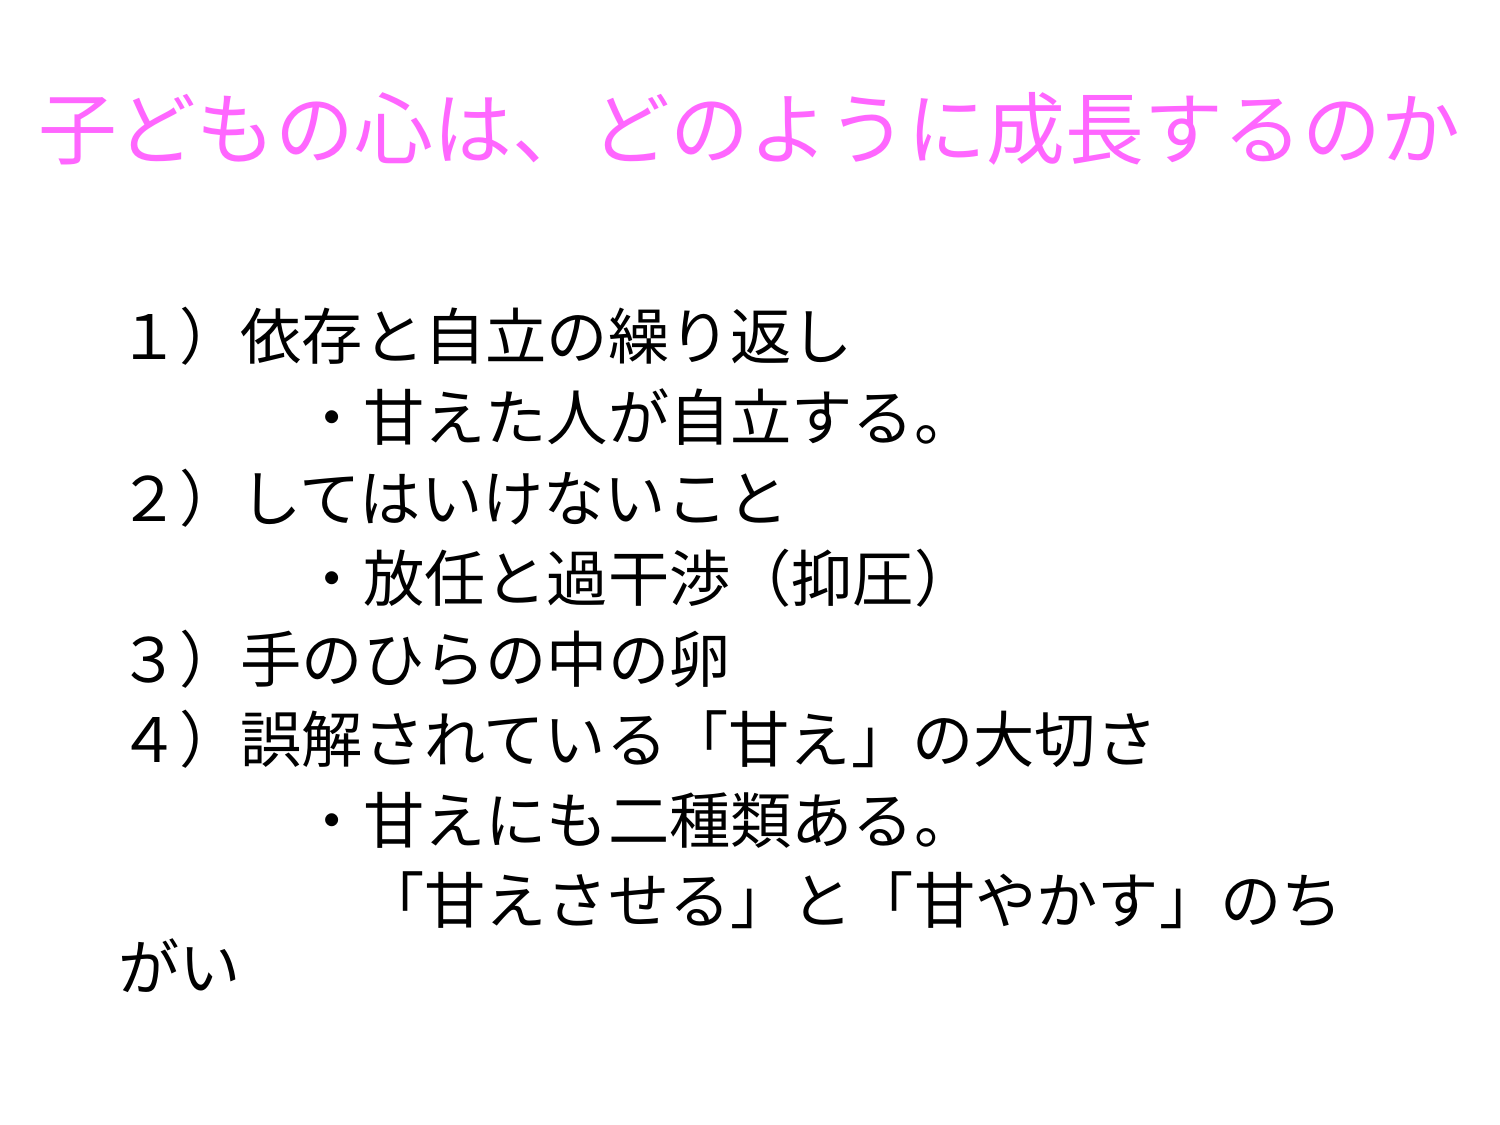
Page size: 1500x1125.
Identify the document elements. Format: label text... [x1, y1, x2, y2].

list １）依存と自立の繰り返し ・甘えた人が自立する。 ２）してはいけないこと ・放任と過干渉（抑圧） ３）手のひらの中の卵 ４）誤解されている「甘え」の大切さ ・甘えにも二種類ある。 「甘えさせる」と「甘やかす」のちがい [103, 299, 1397, 1014]
title 子どもの心は、どのように成長するのか [23, 78, 1477, 266]
